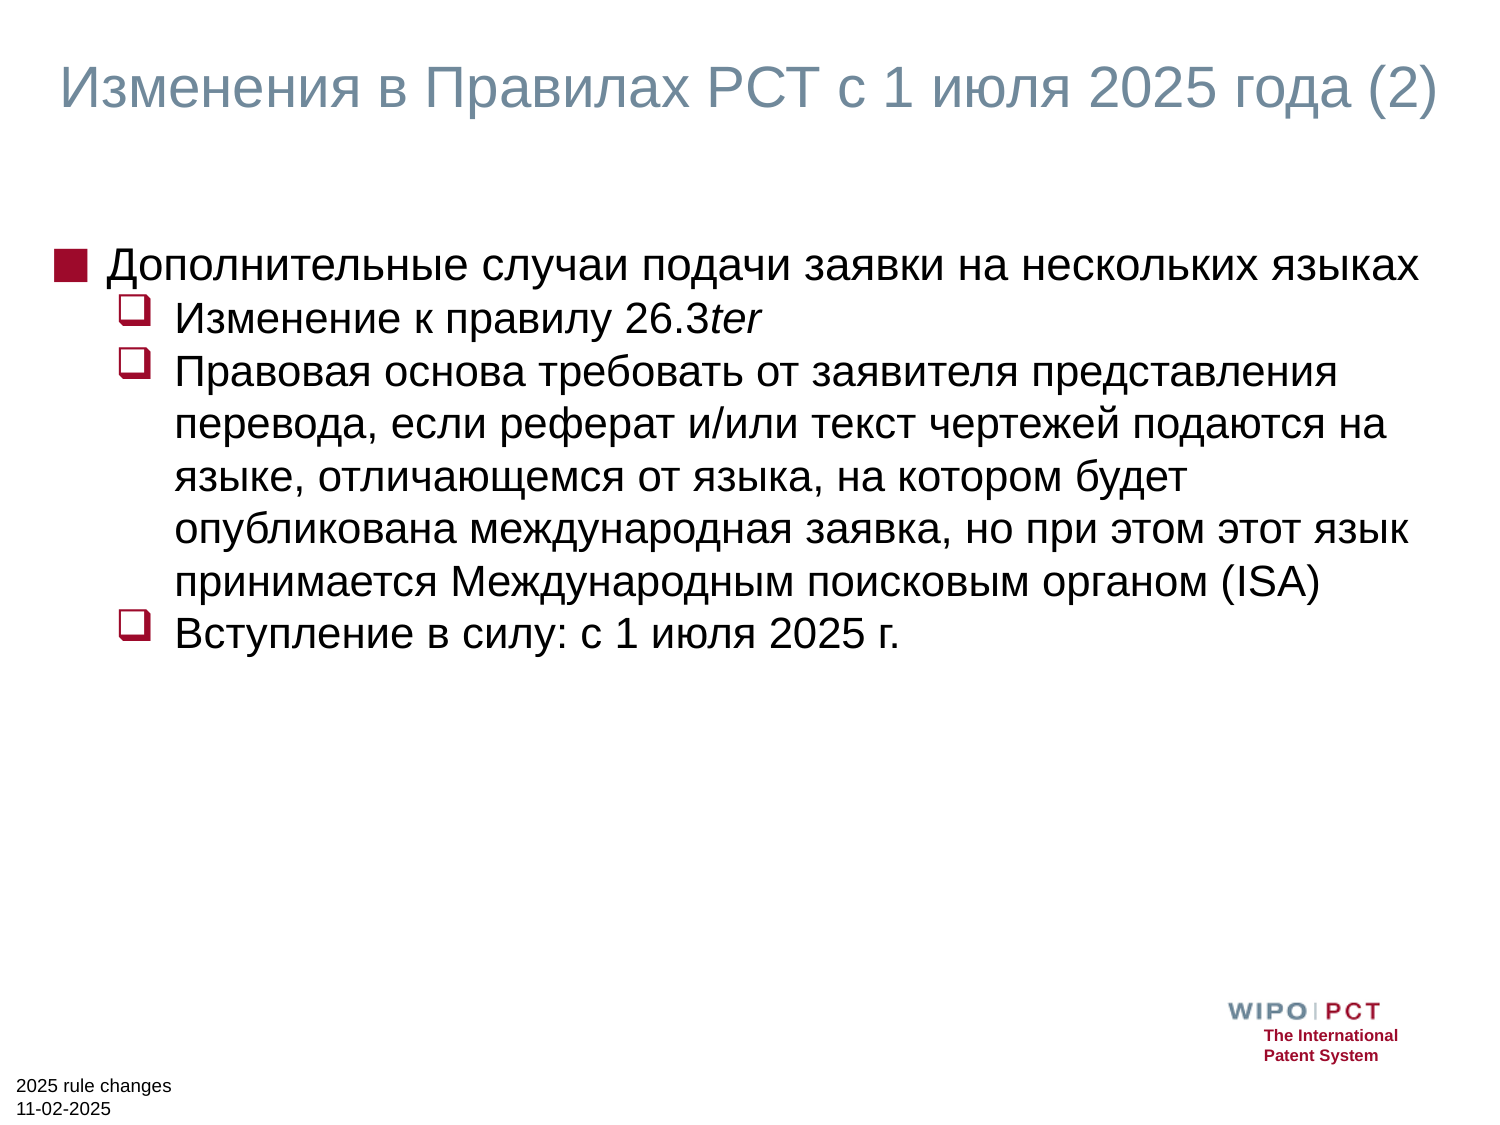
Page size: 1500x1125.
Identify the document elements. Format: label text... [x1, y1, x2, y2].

list Дополнительные случаи подачи заявки на нескольких языках Изменение к правилу 26.3ter Правовая основа требовать от заявителя представления перевода, если реферат и/или текст чертежей подаются на языке, отличающемся от языка, на котором будет опубликована международная заявка, но при этом этот язык принимается Международным поисковым органом (ISA) Вступление в силу: с 1 июля 2025 г. [35, 172, 1465, 1035]
title Изменения в Правилах РСТ с 1 июля 2025 года (2) [35, 26, 1465, 142]
